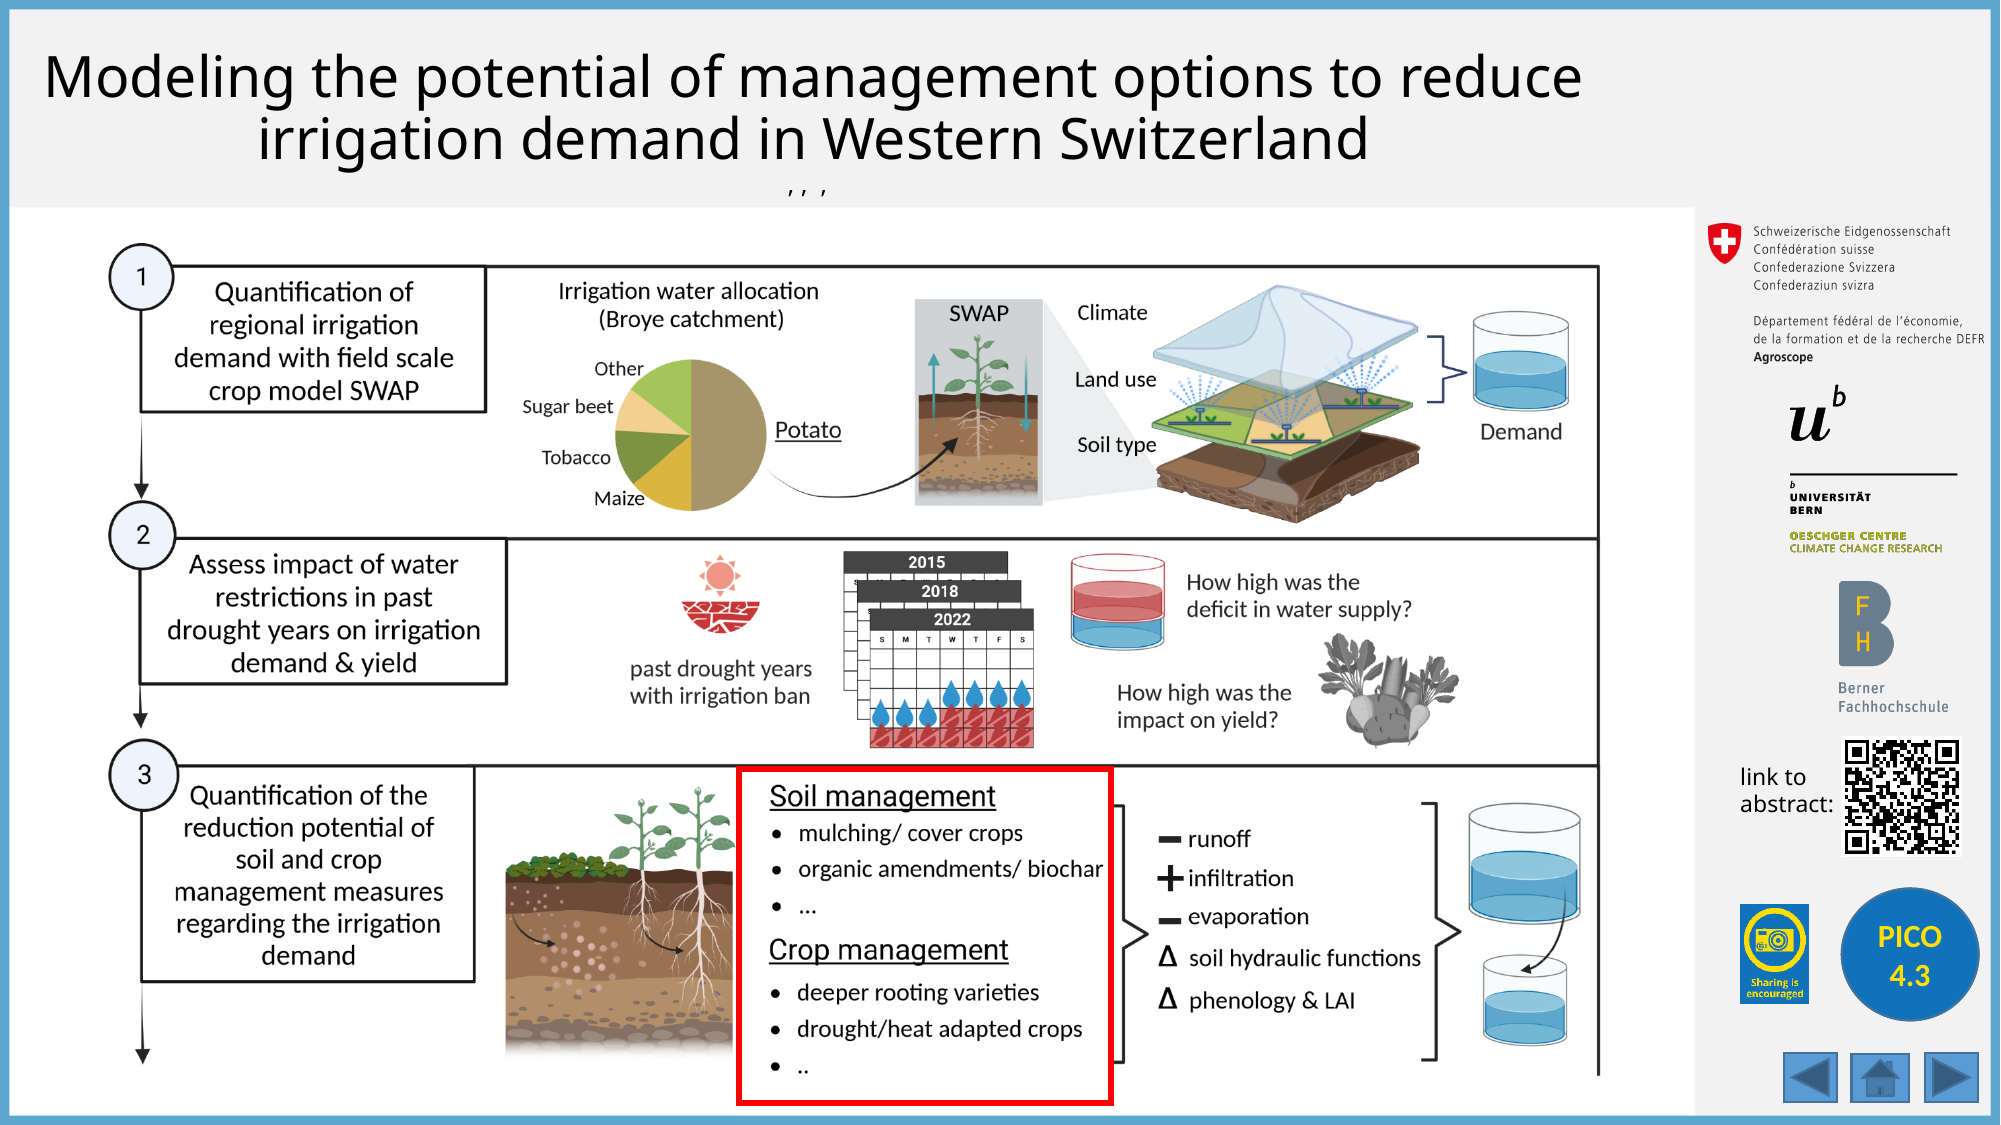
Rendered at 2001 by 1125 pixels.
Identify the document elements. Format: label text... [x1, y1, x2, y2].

text_box [10, 10, 1990, 208]
picture [1789, 384, 1958, 553]
picture [1841, 736, 1962, 857]
text_box [1783, 1052, 1838, 1103]
text_box [1693, 104, 1990, 1115]
text_box [0, 0, 2000, 1125]
picture [108, 243, 1607, 1086]
picture [1740, 904, 1809, 1004]
text_box [1924, 1052, 1979, 1103]
text_box PICO 4.3 [1840, 887, 1980, 1022]
text_box [738, 1086, 1112, 1104]
picture [1707, 223, 1984, 364]
text_box [1850, 1053, 1910, 1103]
text_box link to abstract: [1725, 754, 1841, 825]
picture [1839, 581, 1948, 712]
